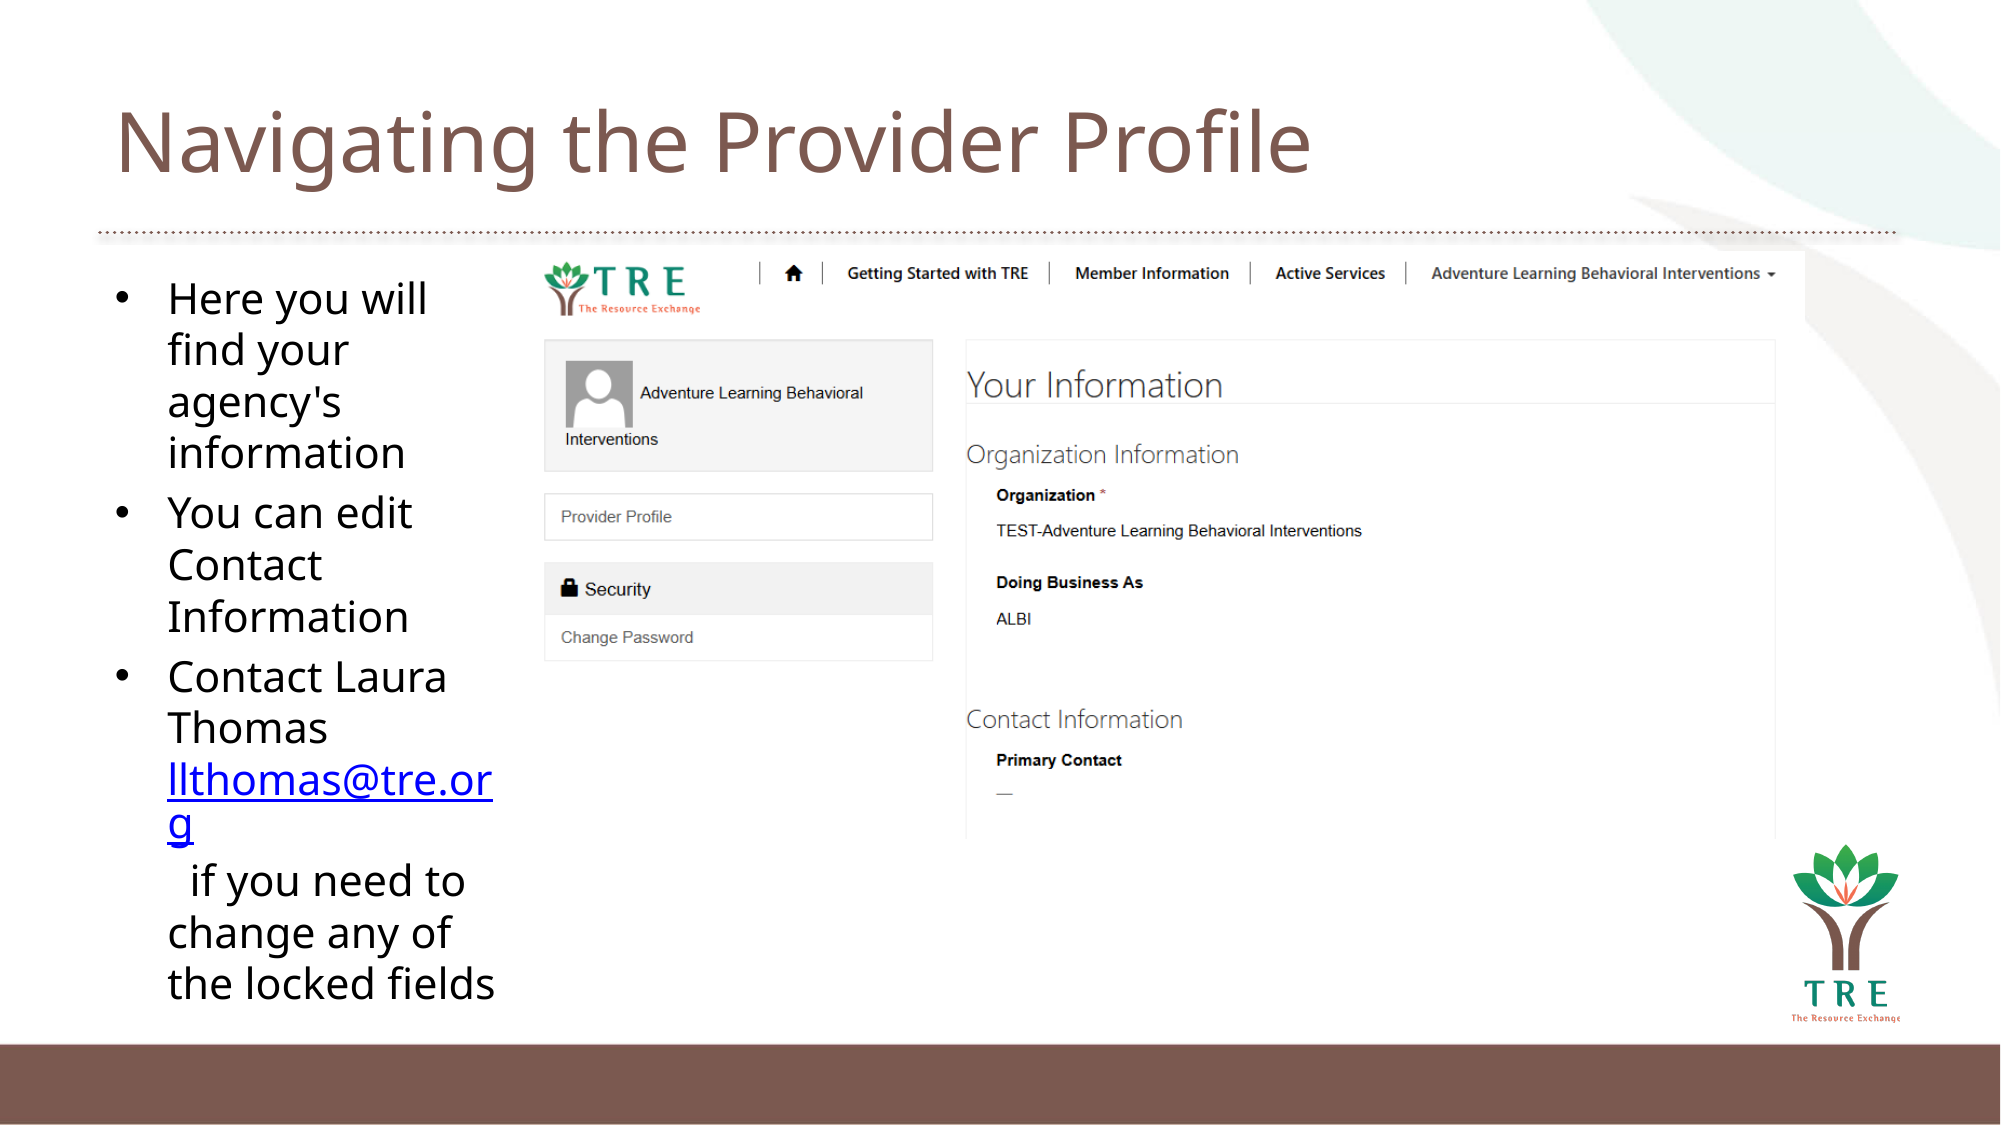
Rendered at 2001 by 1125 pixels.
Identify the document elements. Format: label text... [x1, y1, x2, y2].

picture [0, 0, 2001, 1125]
title Navigating the Provider Profile [99, 45, 1900, 233]
list Here you will find your agency's information You can edit Contact Information Contact Laura Thomas llthomas@tre.org if you need to change any of the locked fields [99, 263, 528, 983]
